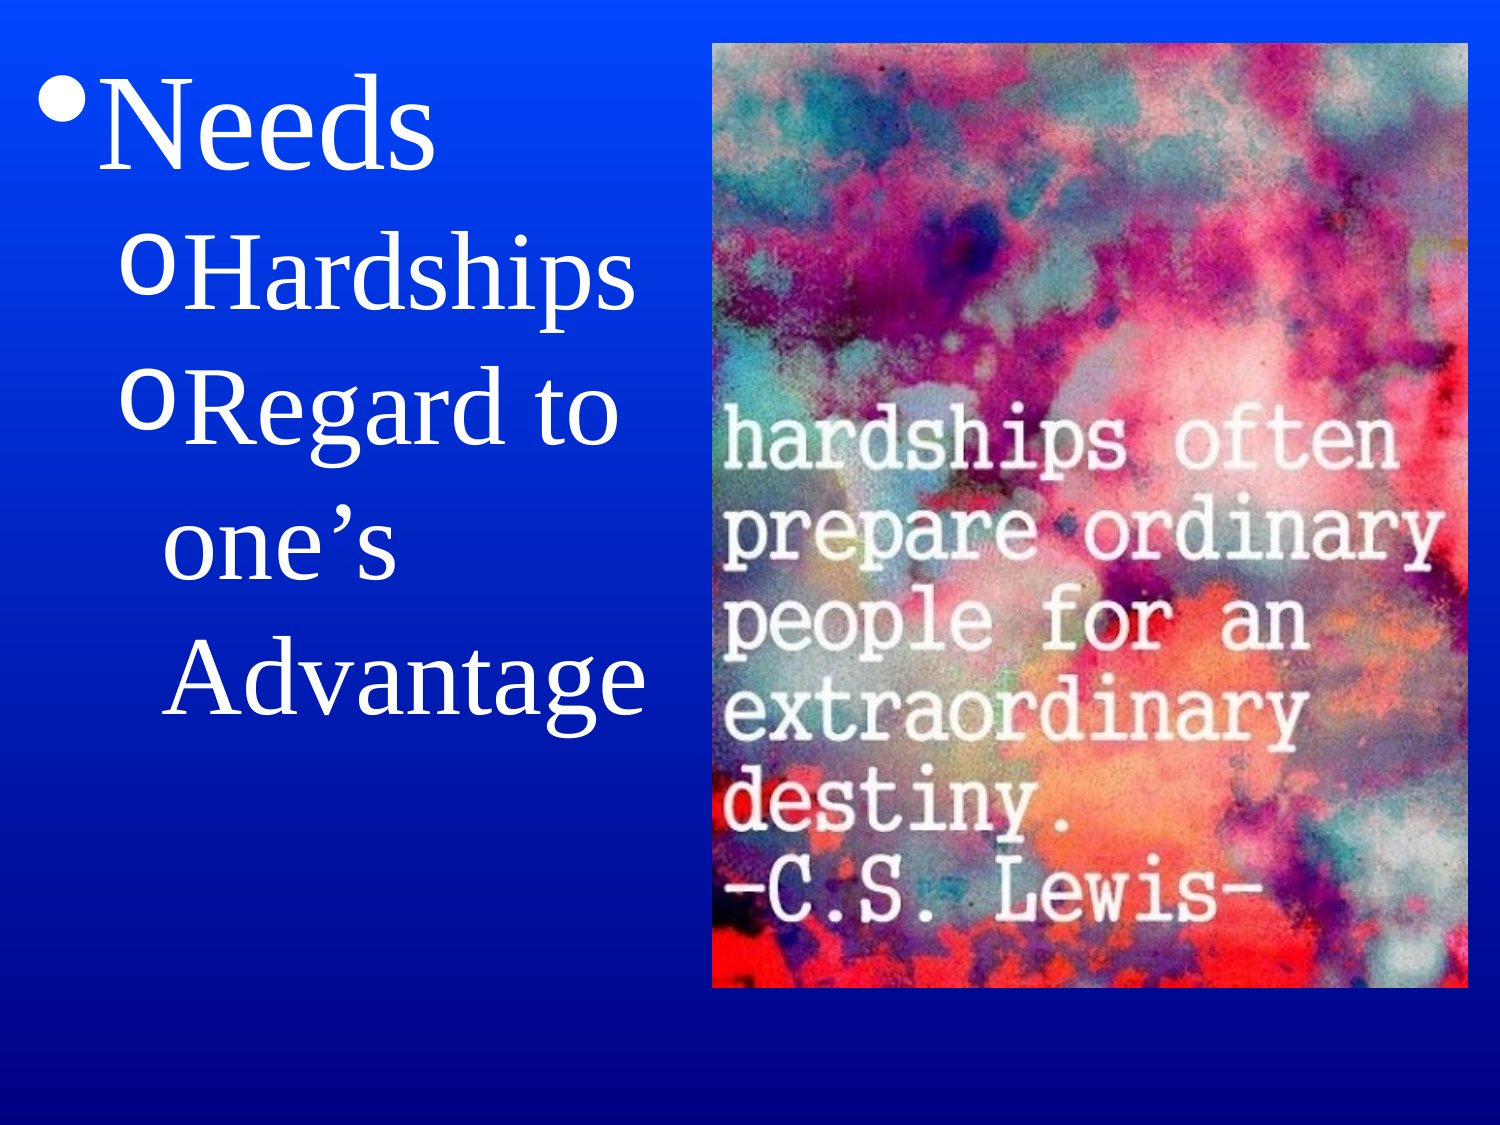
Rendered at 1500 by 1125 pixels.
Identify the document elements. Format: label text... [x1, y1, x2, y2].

text_box Needs Hardships Regard to one’s Advantage [24, 24, 813, 745]
picture [712, 42, 1469, 988]
